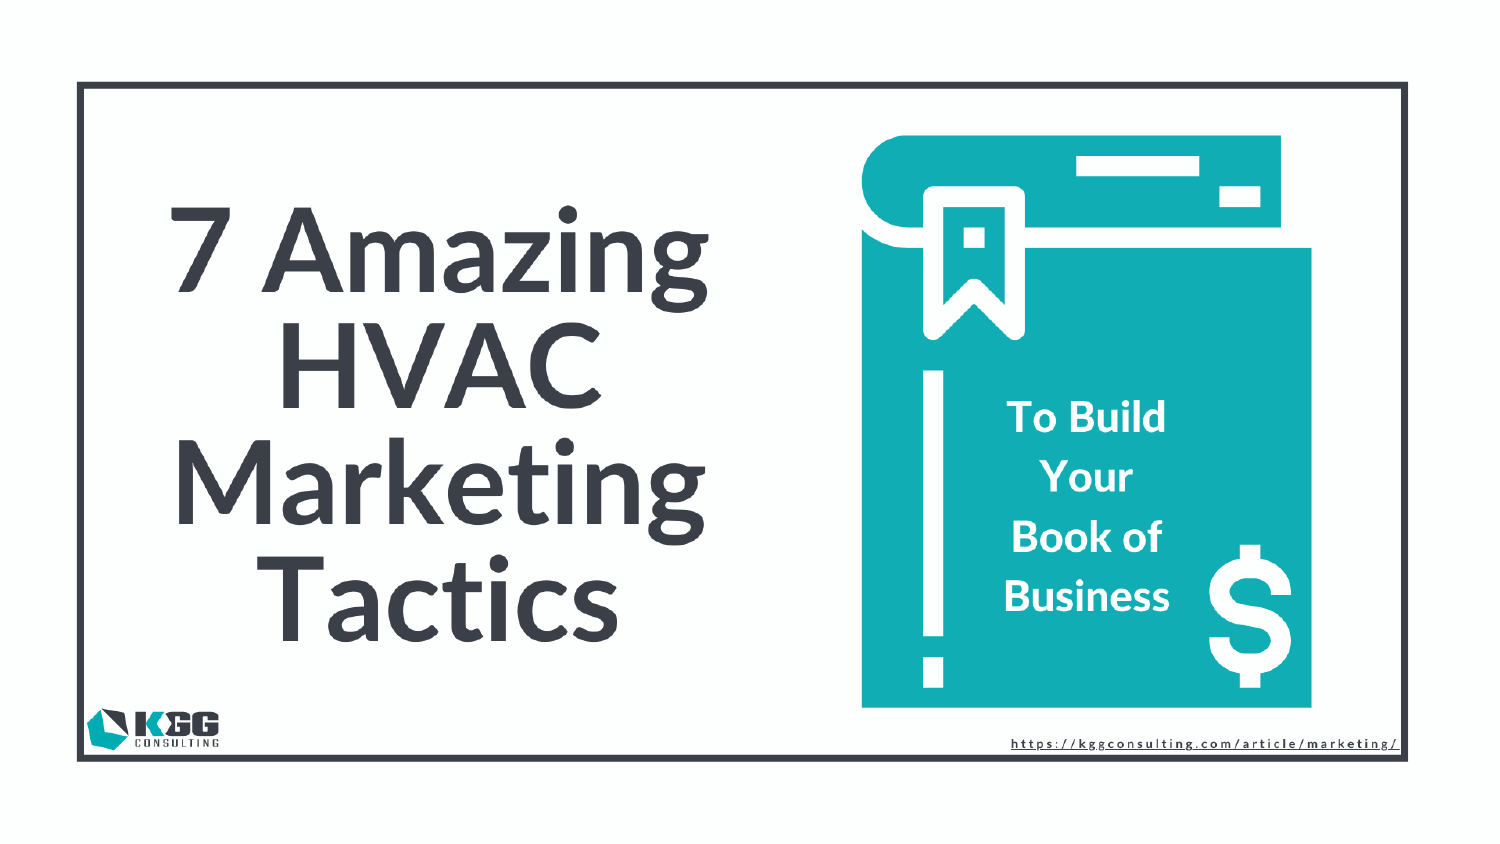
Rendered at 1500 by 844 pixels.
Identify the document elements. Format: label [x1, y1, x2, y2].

picture [0, 0, 1500, 844]
text_box [1005, 731, 1399, 765]
text_box [82, 697, 228, 756]
